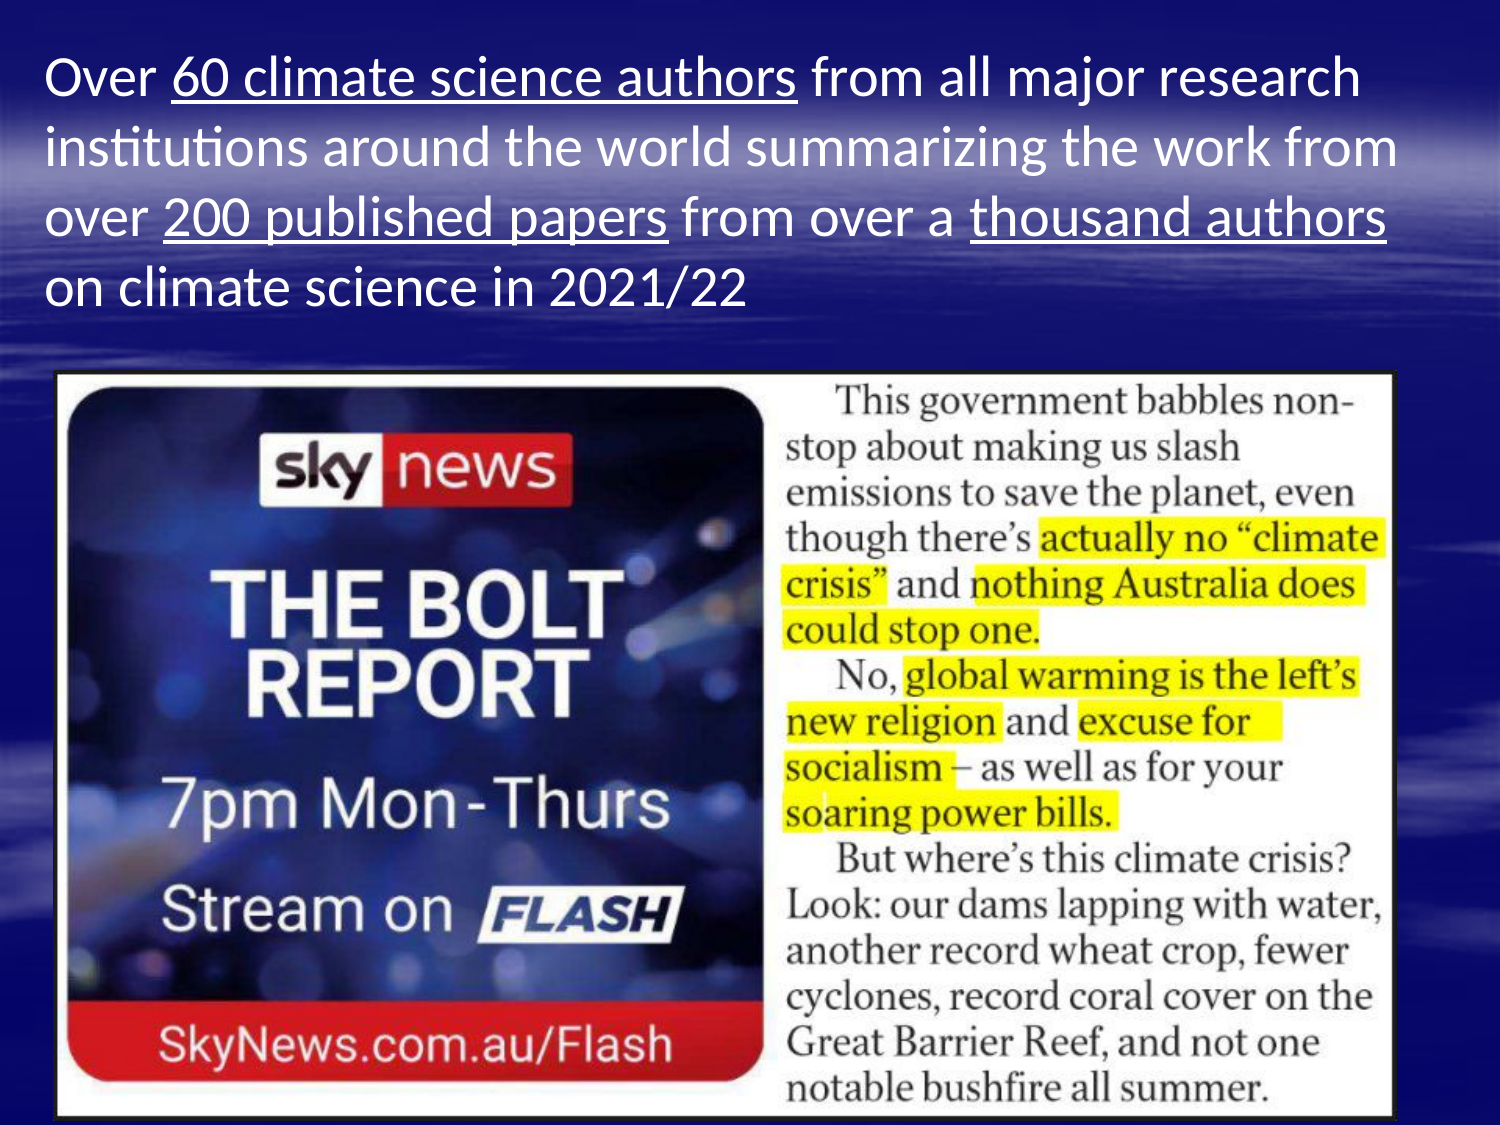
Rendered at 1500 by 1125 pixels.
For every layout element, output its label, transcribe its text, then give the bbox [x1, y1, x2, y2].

picture [52, 370, 1397, 1122]
text_box Over 60 climate science authors from all major research institutions around the world summarizing the work from over 200 published papers from over a thousand authors on climate science in 2021/22 [29, 30, 1471, 326]
